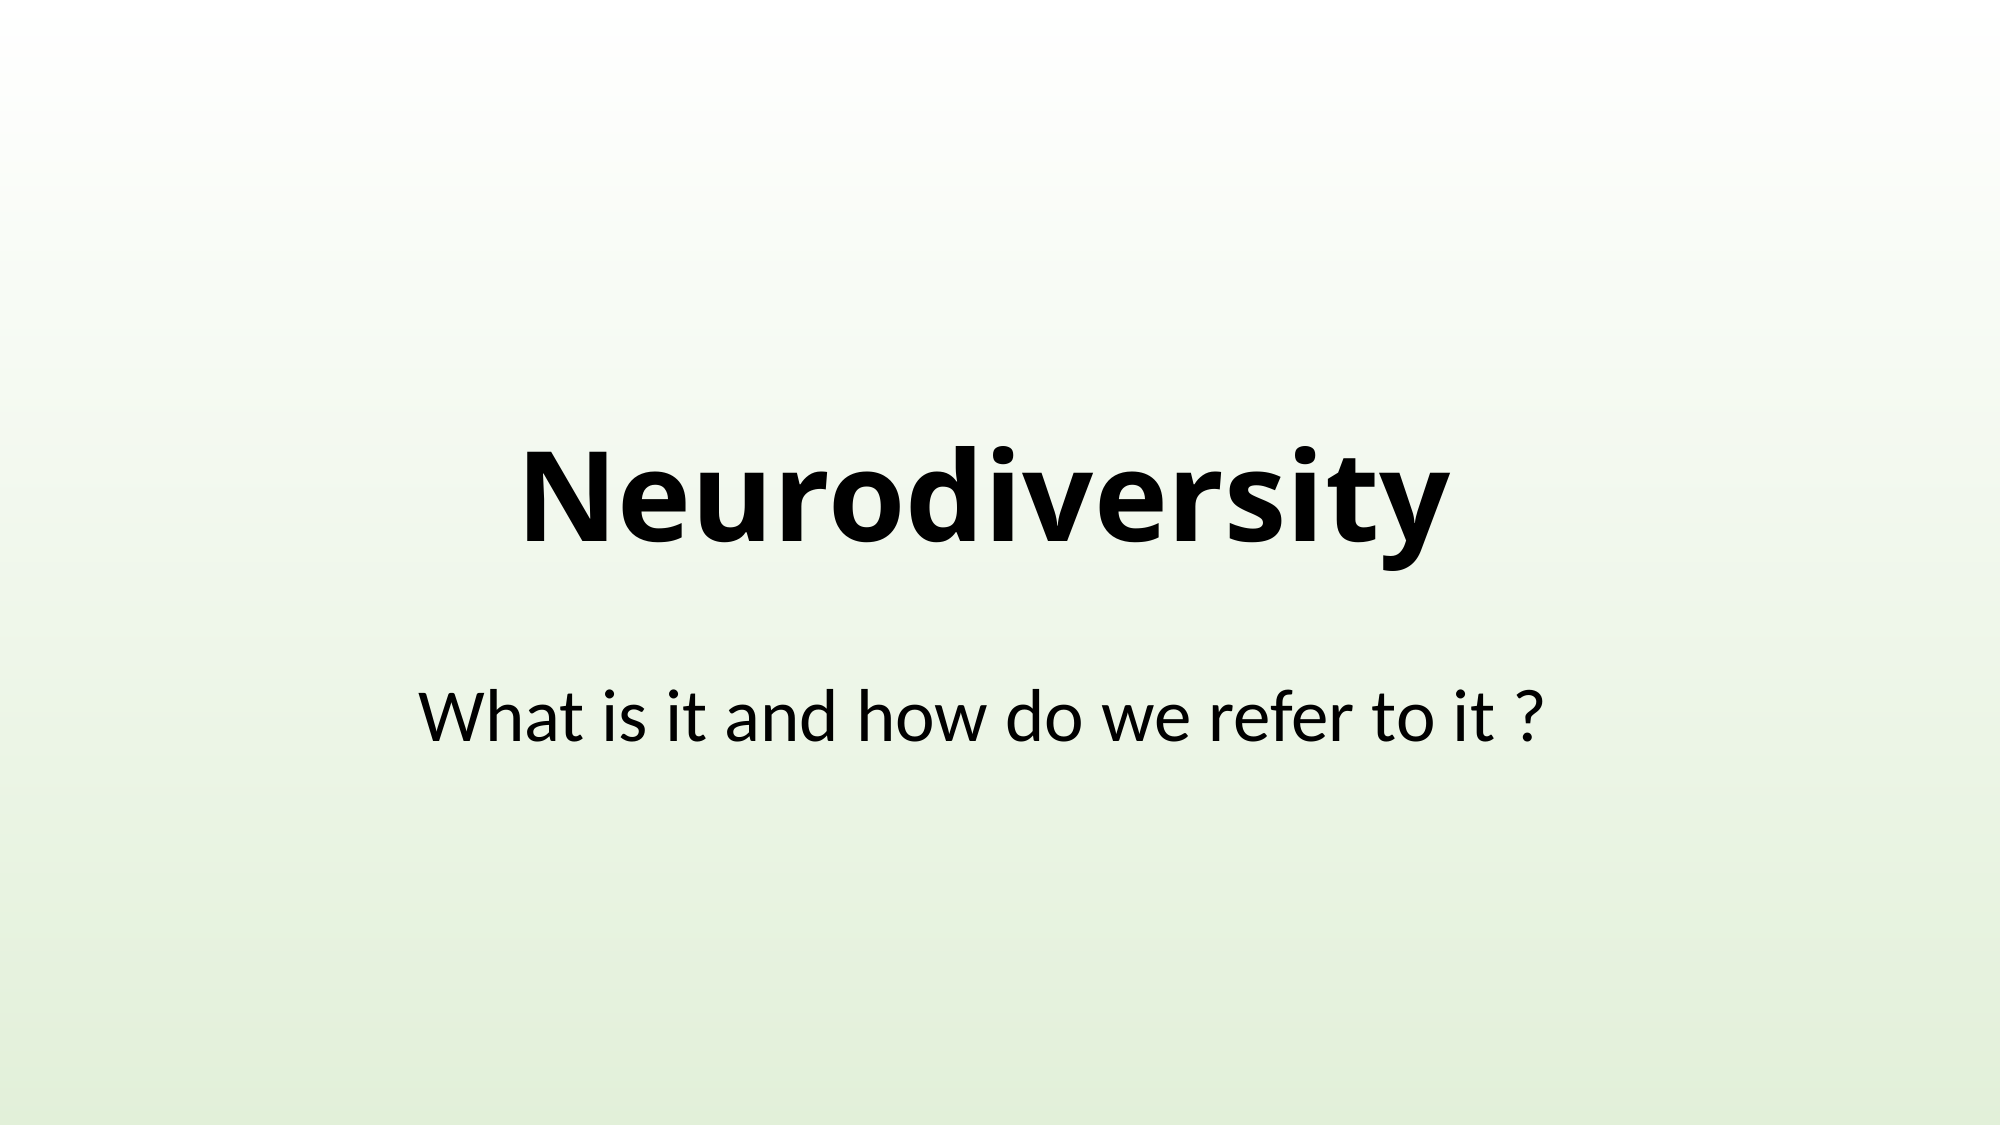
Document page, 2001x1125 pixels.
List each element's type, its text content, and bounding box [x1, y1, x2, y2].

subtitle What is it and how do we refer to it ? [249, 669, 1750, 941]
title Neurodiversity [249, 184, 1750, 576]
